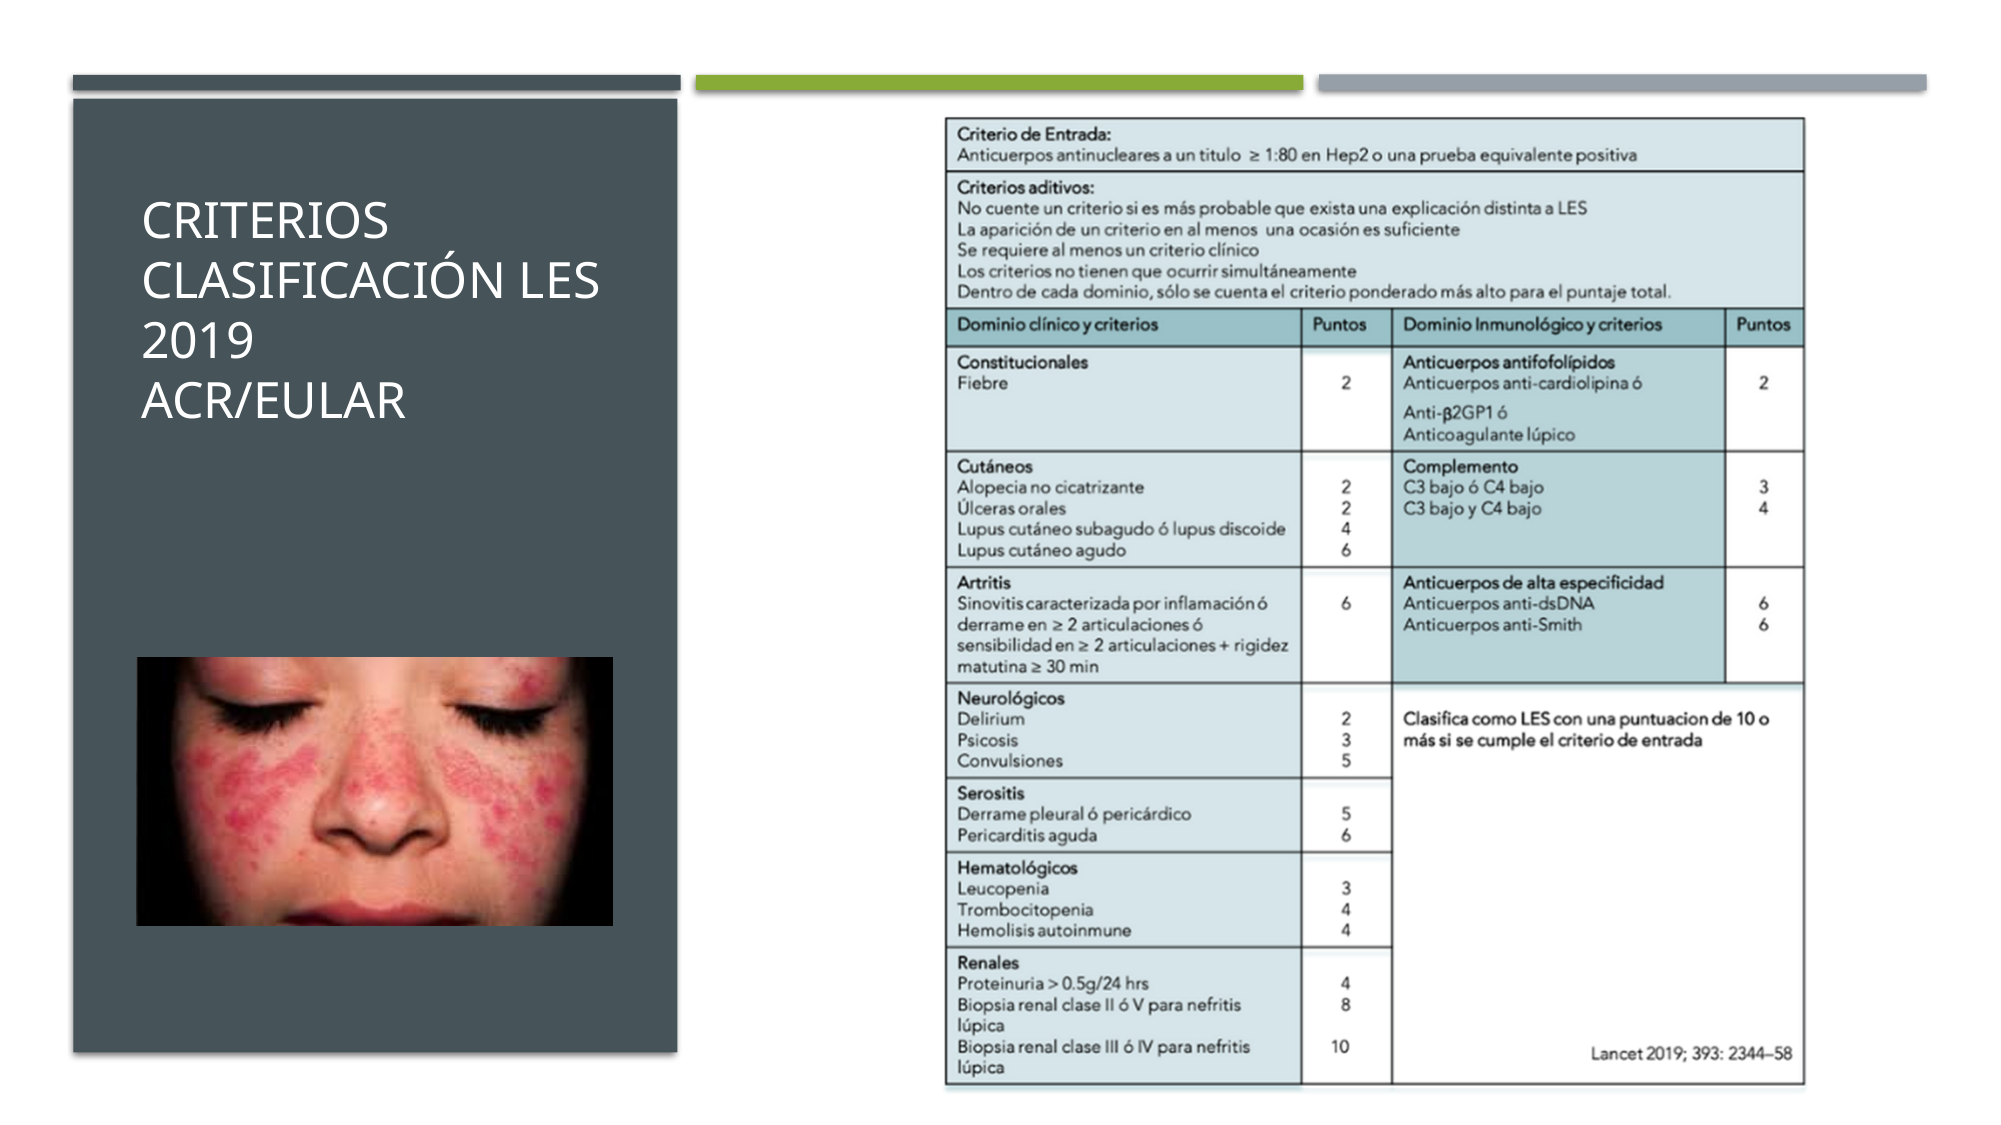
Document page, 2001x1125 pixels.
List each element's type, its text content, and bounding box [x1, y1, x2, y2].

picture [136, 657, 614, 927]
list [920, 104, 1833, 1098]
title CRITERIOS CLASIFICACIÓN LES 2019 ACR/EULAR [125, 153, 624, 436]
